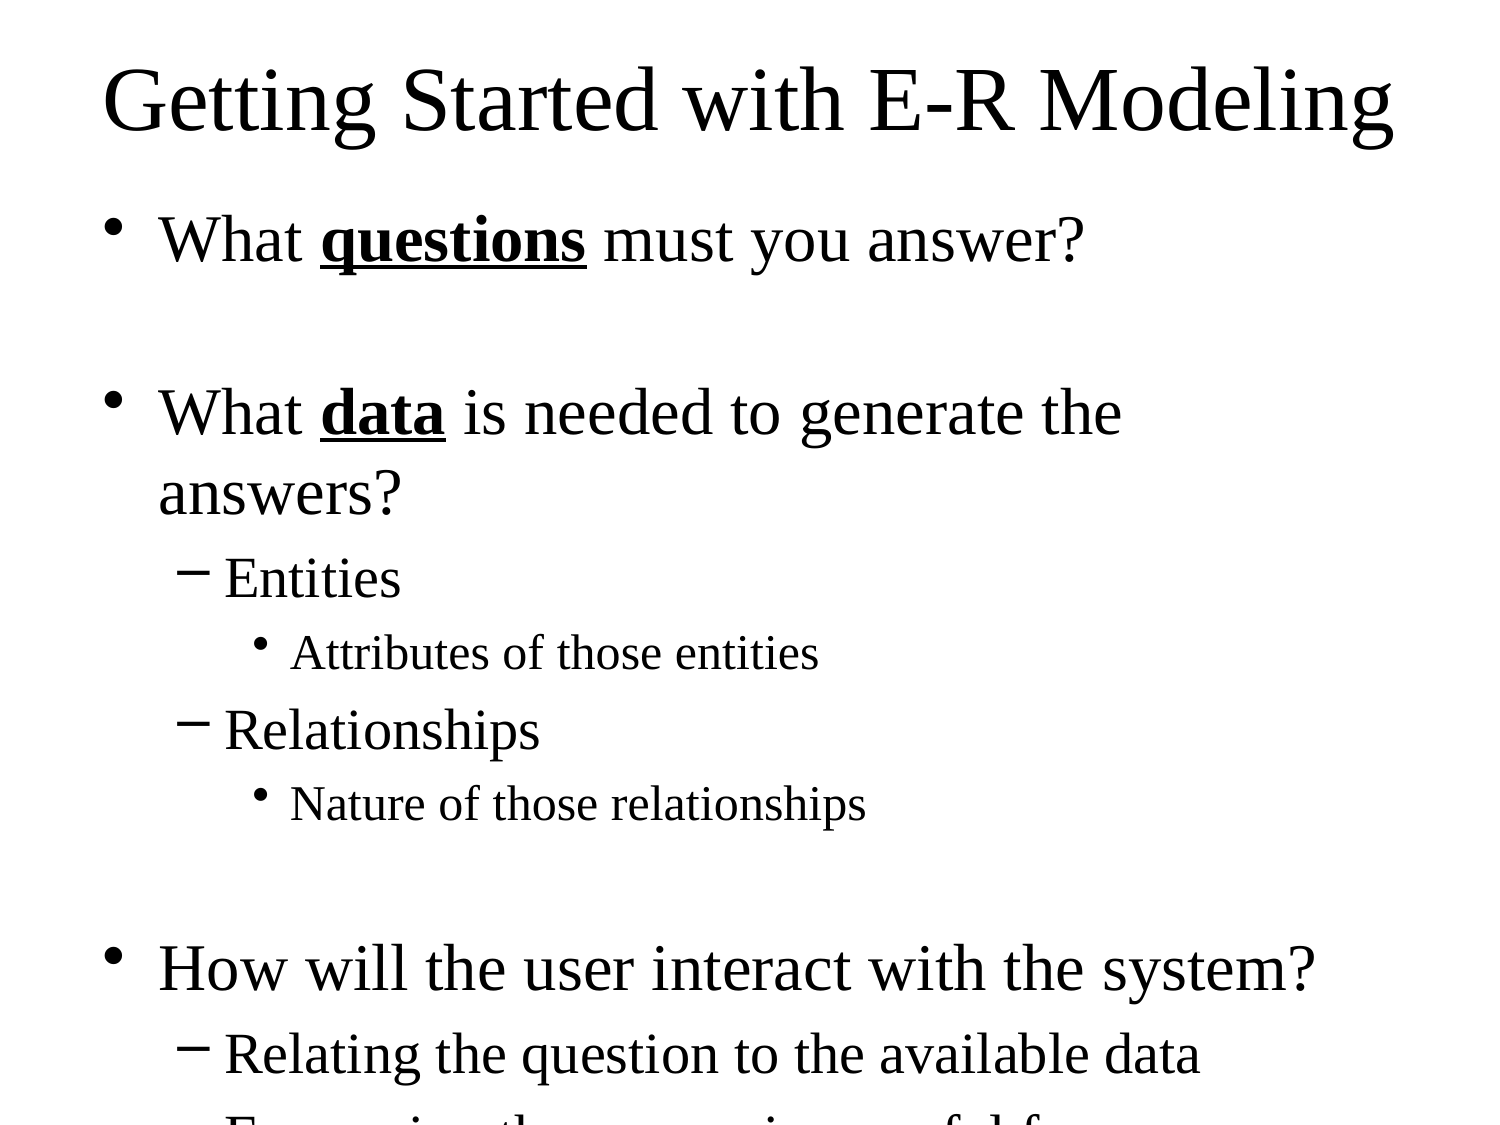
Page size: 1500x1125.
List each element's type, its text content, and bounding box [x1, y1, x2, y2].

list What questions must you answer? What data is needed to generate the answers? Entities Attributes of those entities Relationships Nature of those relationships How will the user interact with the system? Relating the question to the available data Expressing the answer in a useful form [87, 187, 1400, 863]
title Getting Started with E-R Modeling [50, 0, 1450, 188]
